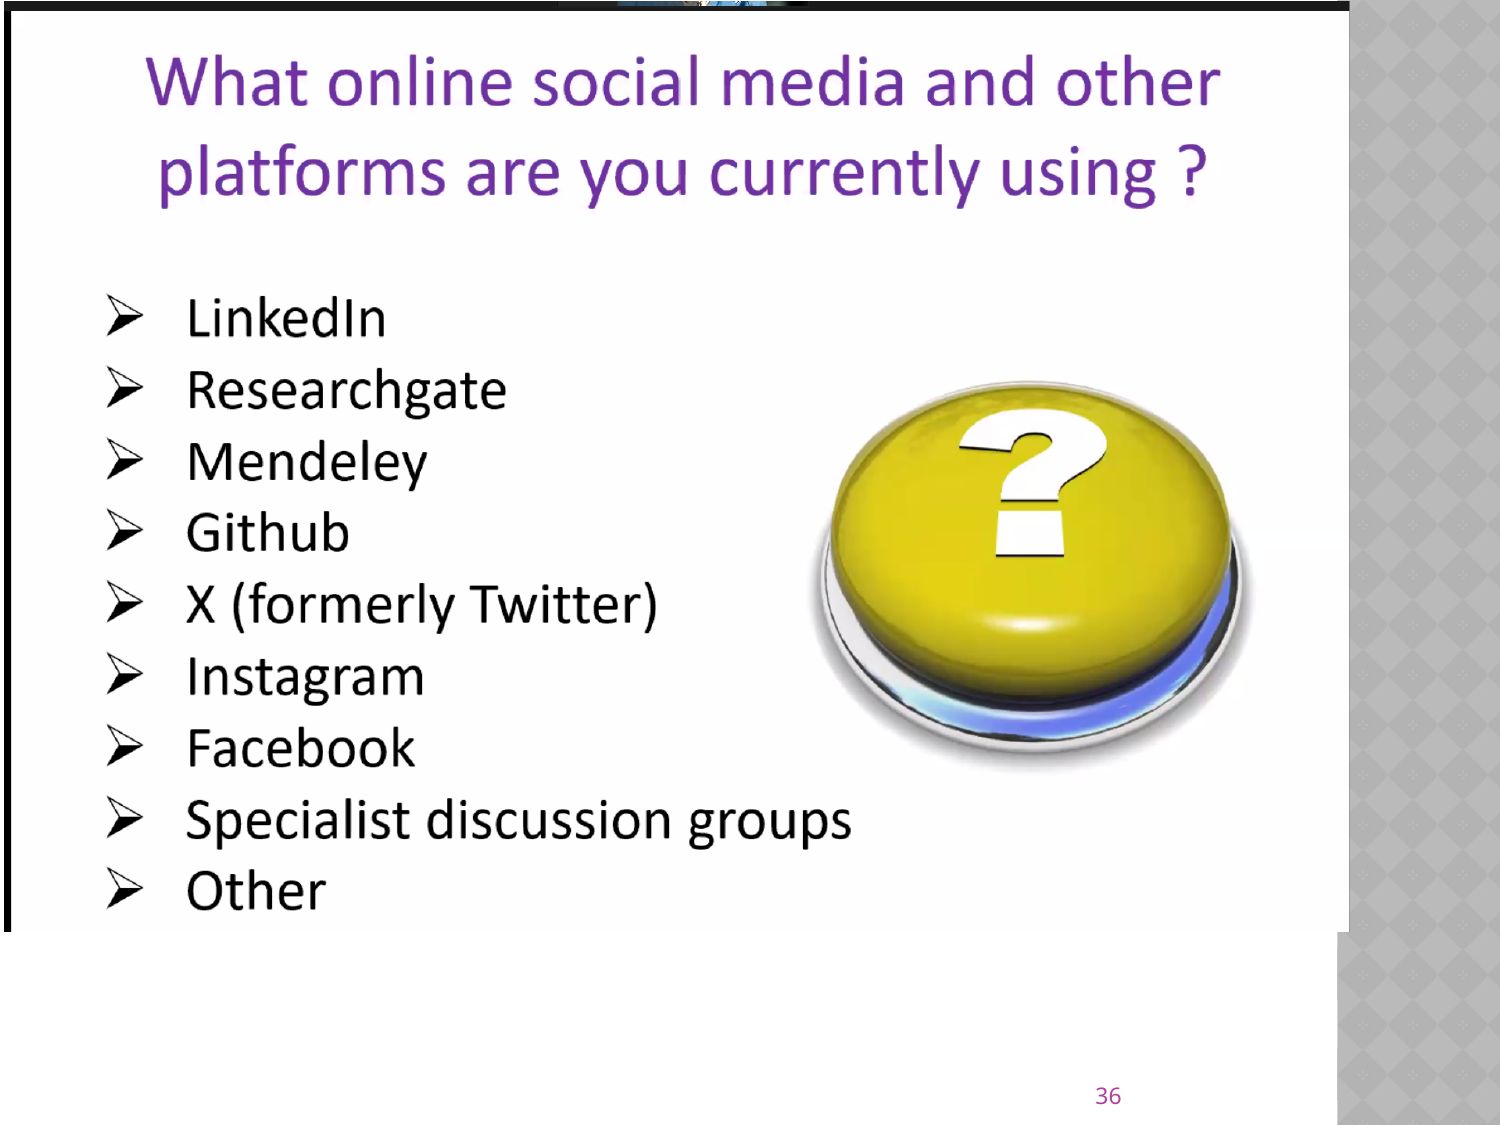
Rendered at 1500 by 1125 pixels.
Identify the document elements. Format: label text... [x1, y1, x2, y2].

slide_number 36 [1025, 1075, 1122, 1113]
picture [3, 1, 1351, 932]
